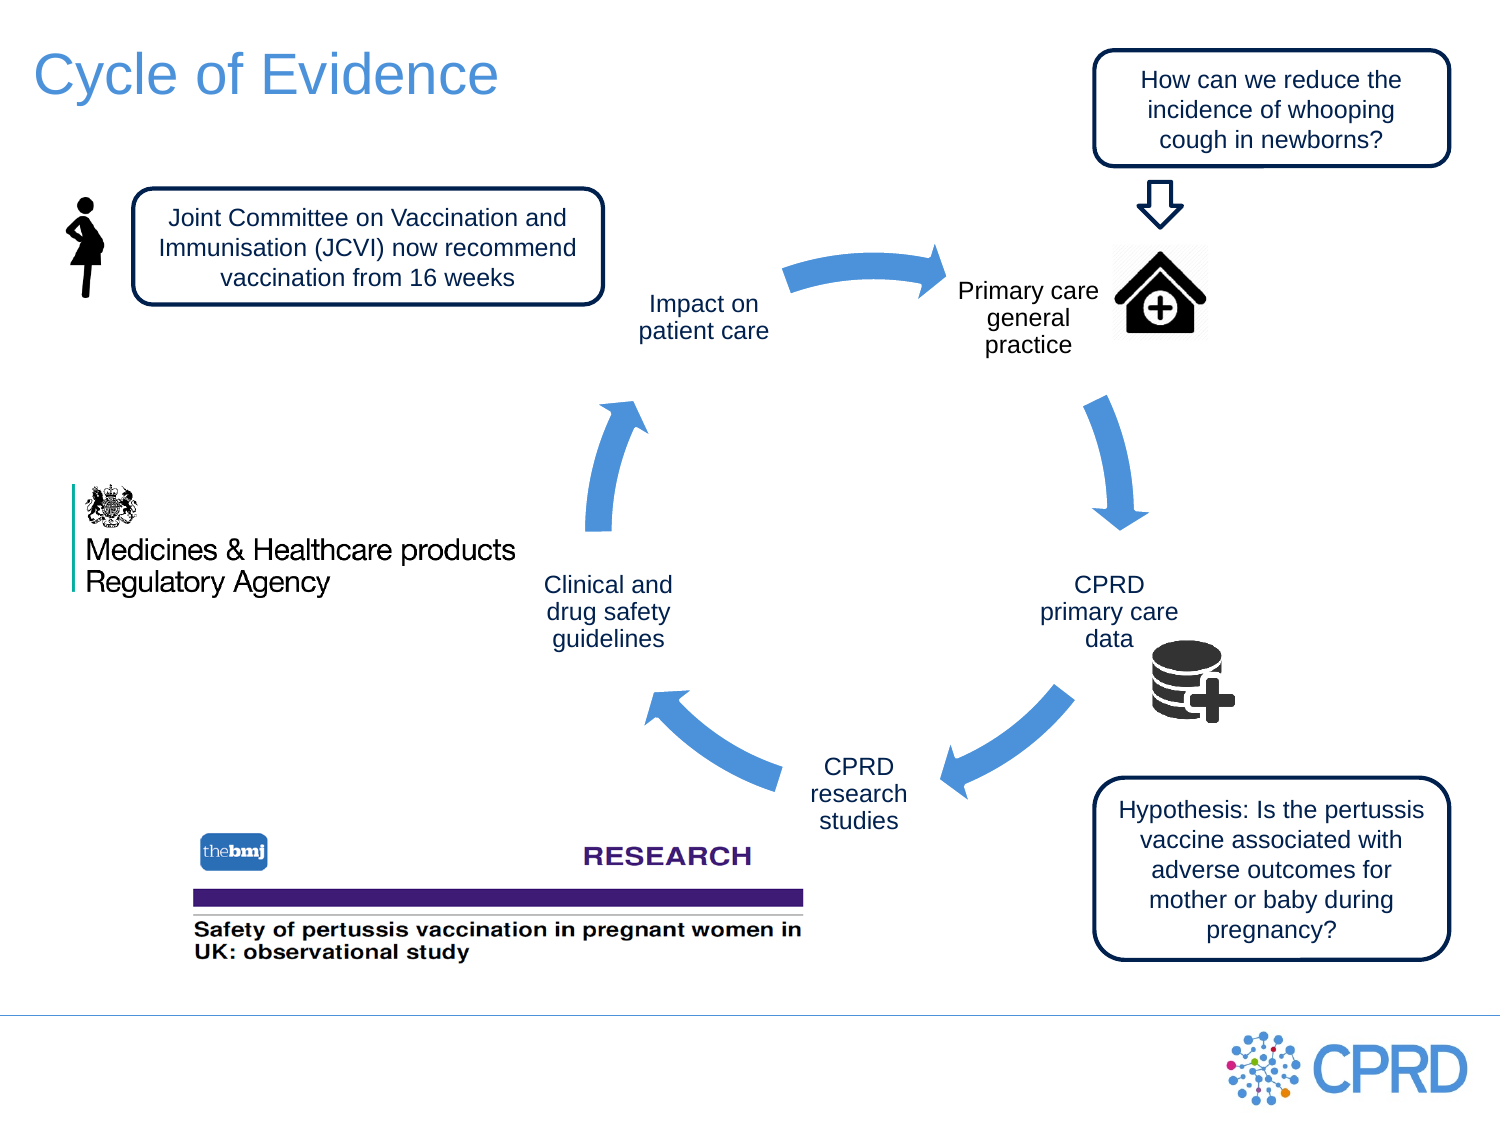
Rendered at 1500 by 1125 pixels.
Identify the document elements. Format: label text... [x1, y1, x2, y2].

picture [184, 827, 809, 974]
text_box [1136, 179, 1184, 230]
text_box Joint Committee on Vaccination and Immunisation (JCVI) now recommend vaccination from 16 weeks [134, 186, 606, 307]
title Cycle of Evidence [33, 35, 1454, 192]
picture [34, 196, 135, 298]
picture [1111, 243, 1210, 342]
picture [72, 484, 515, 598]
picture [1221, 1025, 1489, 1114]
picture [1145, 633, 1240, 728]
text_box Hypothesis: Is the pertussis vaccine associated with adverse outcomes for mother or baby during pregnancy? [1092, 775, 1452, 962]
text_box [367, 234, 1351, 875]
text_box How can we reduce the incidence of whooping cough in newborns? [1092, 48, 1452, 169]
